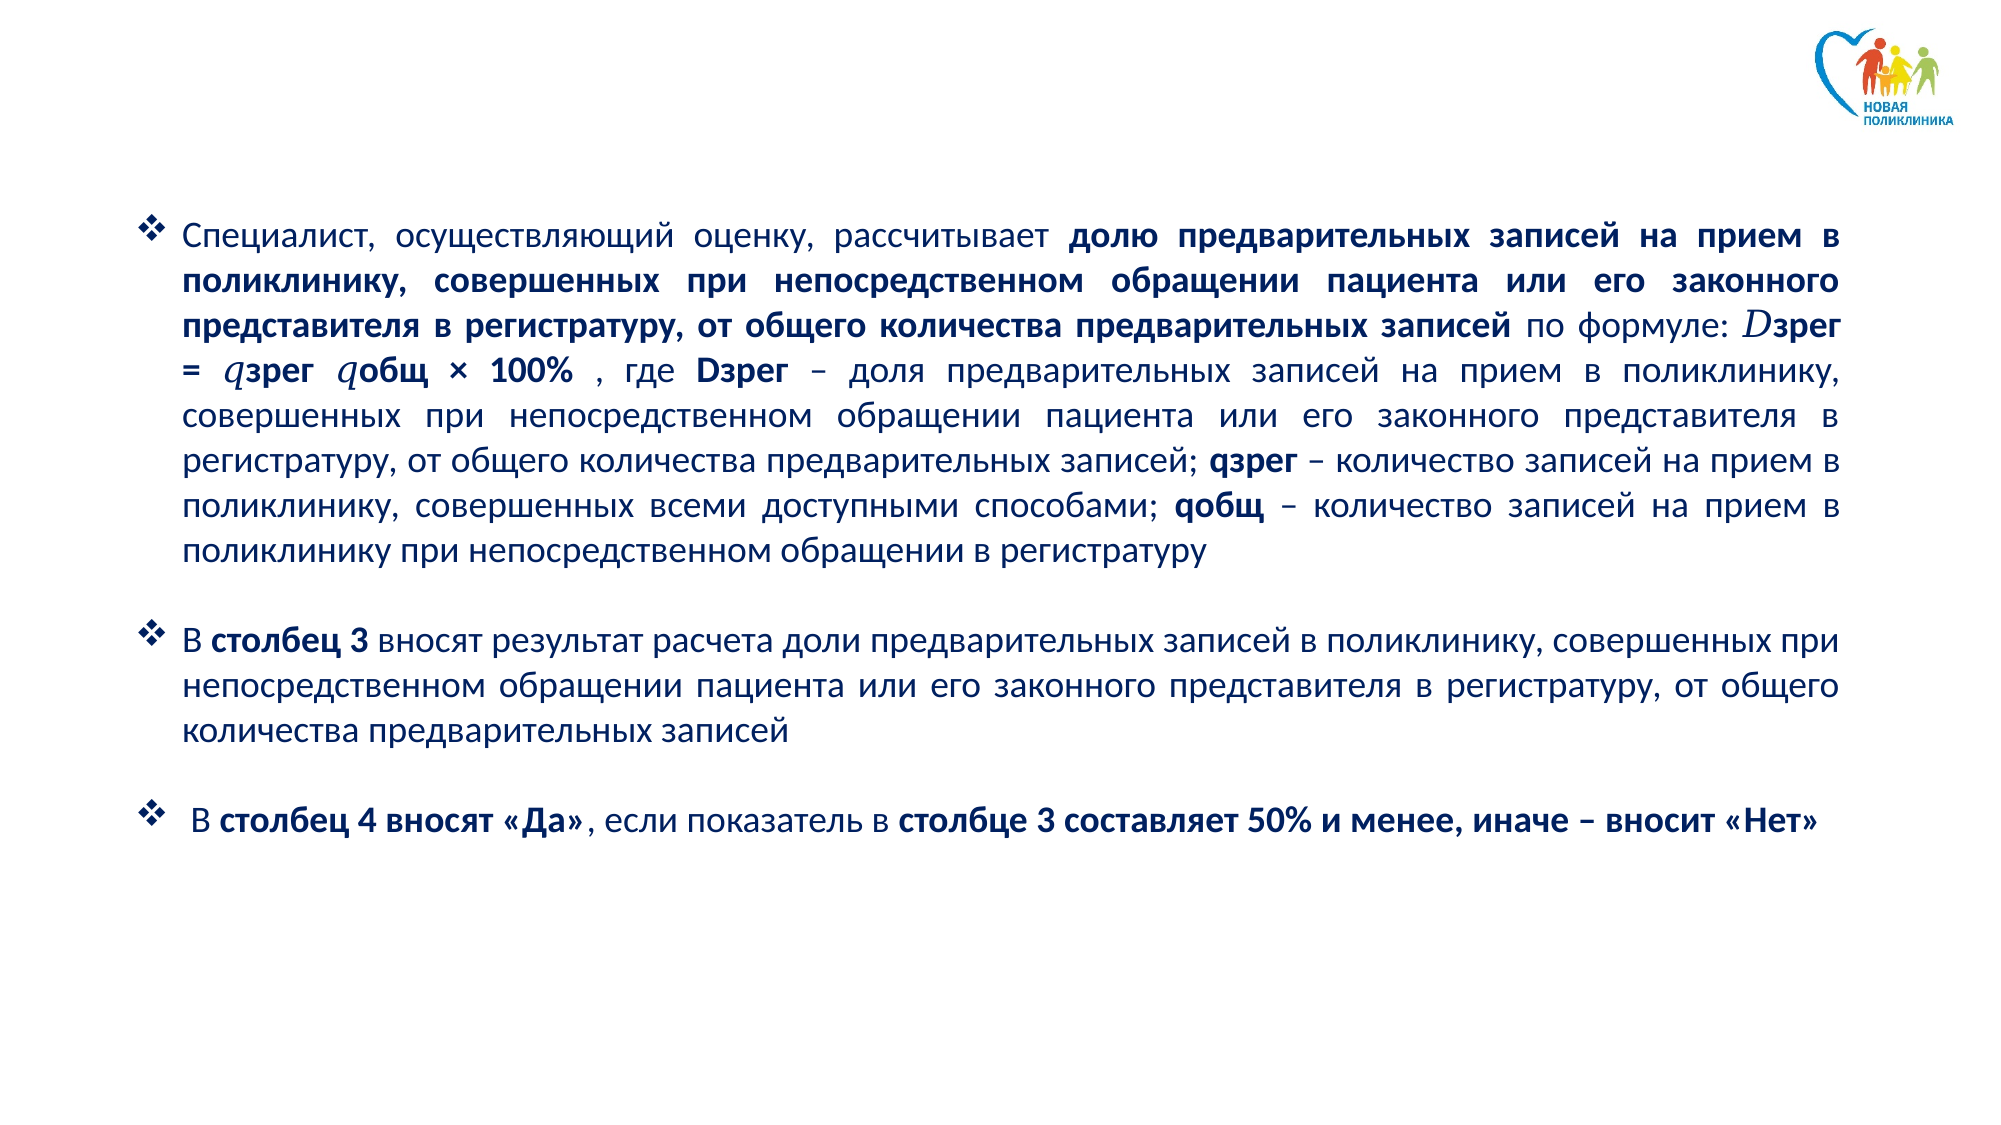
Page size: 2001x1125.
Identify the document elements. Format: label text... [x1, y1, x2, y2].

picture [1806, 0, 1974, 152]
text_box Специалист, осуществляющий оценку, рассчитывает долю предварительных записей на прием в поликлинику, совершенных при непосредственном обращении пациента или его законного представителя в регистратуру, от общего количества предварительных записей по формуле: 𝐷зрег = 𝑞зрег 𝑞общ × 100% , где Dзрег – доля предварительных записей на прием в поликлинику, совершенных при непосредственном обращении пациента или его законного представителя в регистратуру, от общего количества предварительных записей; qзрег – количество записей на прием в поликлинику, совершенных всеми доступными способами; qобщ – количество записей на прием в поликлинику при непосредственном обращении в регистратуру В столбец 3 вносят результат расчета доли предварительных записей в поликлинику, совершенных при непосредственном обращении пациента или его законного представителя в регистратуру, от общего количества предварительных записей В столбец 4 вносят «Да», если показатель в столбце 3 составляет 50% и менее, иначе – вносит «Нет» [120, 202, 1856, 847]
